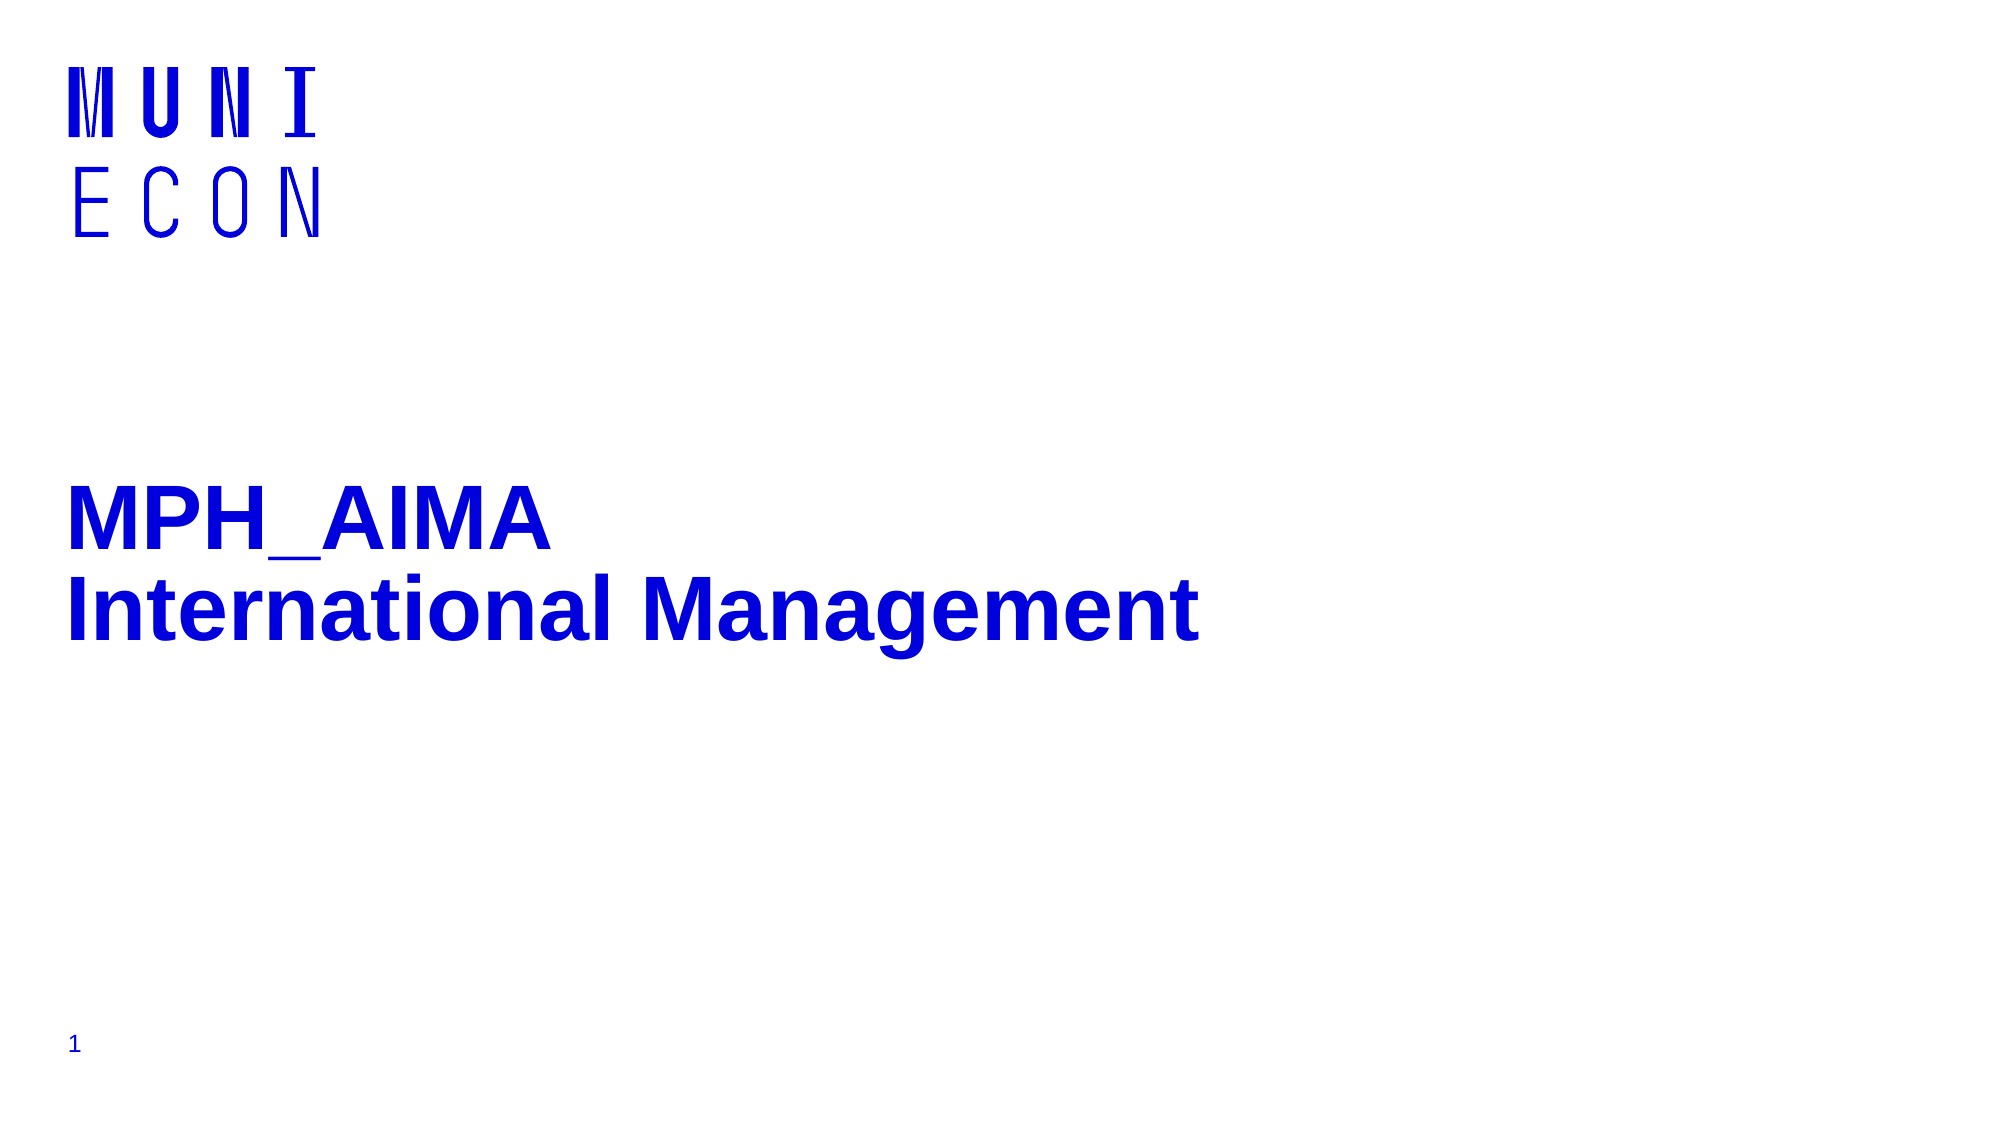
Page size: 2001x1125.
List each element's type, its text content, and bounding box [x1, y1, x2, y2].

title MPH_AIMA International Management [65, 475, 1930, 668]
slide_number 1 [67, 1021, 110, 1063]
